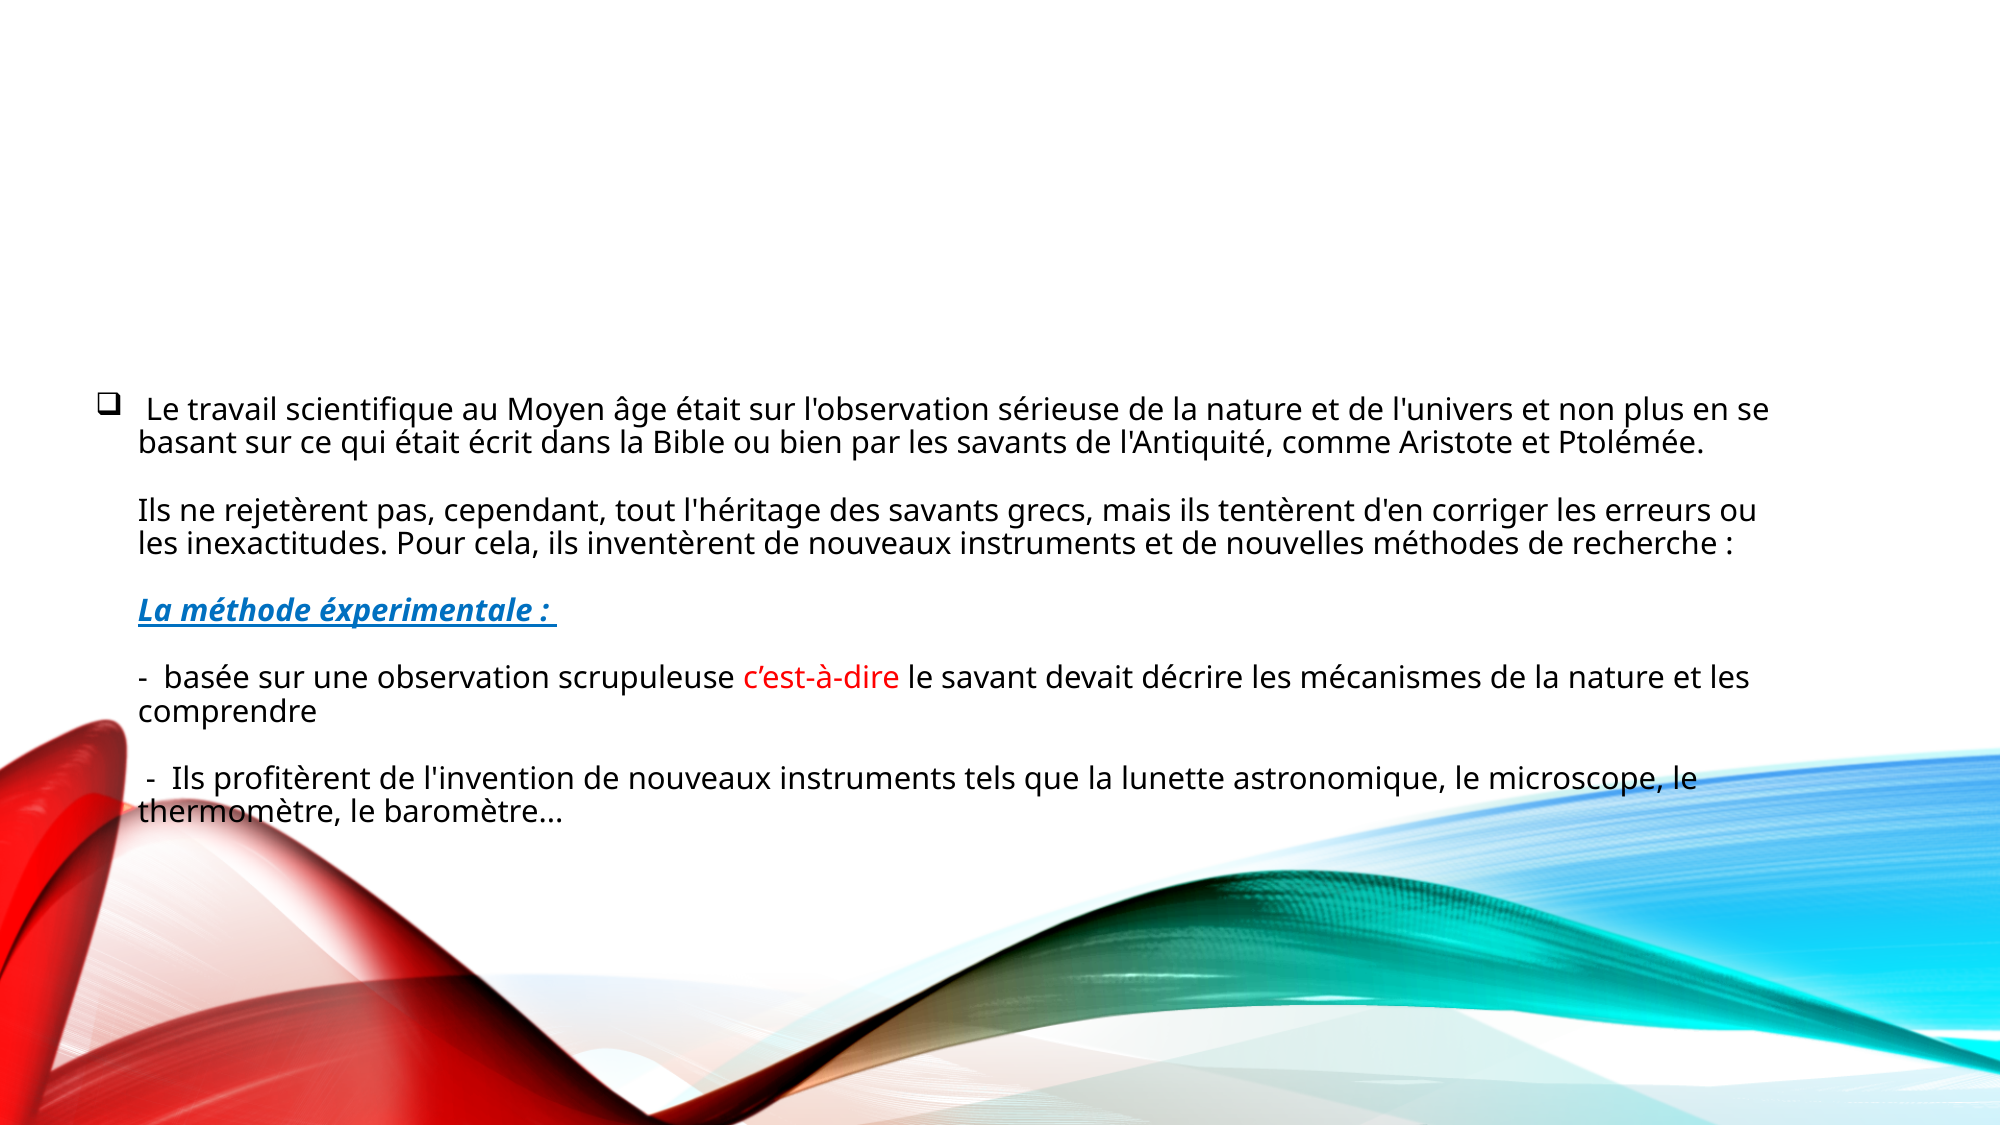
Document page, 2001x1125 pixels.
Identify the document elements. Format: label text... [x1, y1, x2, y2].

picture [0, 717, 2000, 1125]
title Le travail scientifique au Moyen âge était sur l'observation sérieuse de la nature et de l'univers et non plus en se basant sur ce qui était écrit dans la Bible ou bien par les savants de l'Antiquité, comme Aristote et Ptolémée. Ils ne rejetèrent pas, cependant, tout l'héritage des savants grecs, mais ils tentèrent d'en corriger les erreurs ou les inexactitudes. Pour cela, ils inventèrent de nouveaux instruments et de nouvelles méthodes de recherche : La méthode éxperimentale : - basée sur une observation scrupuleuse c’est-à-dire le savant devait décrire les mécanismes de la nature et les comprendre - Ils profitèrent de l'invention de nouveaux instruments tels que la lunette astronomique, le microscope, le thermomètre, le baromètre... [80, 376, 1813, 865]
list [163, 762, 1885, 920]
